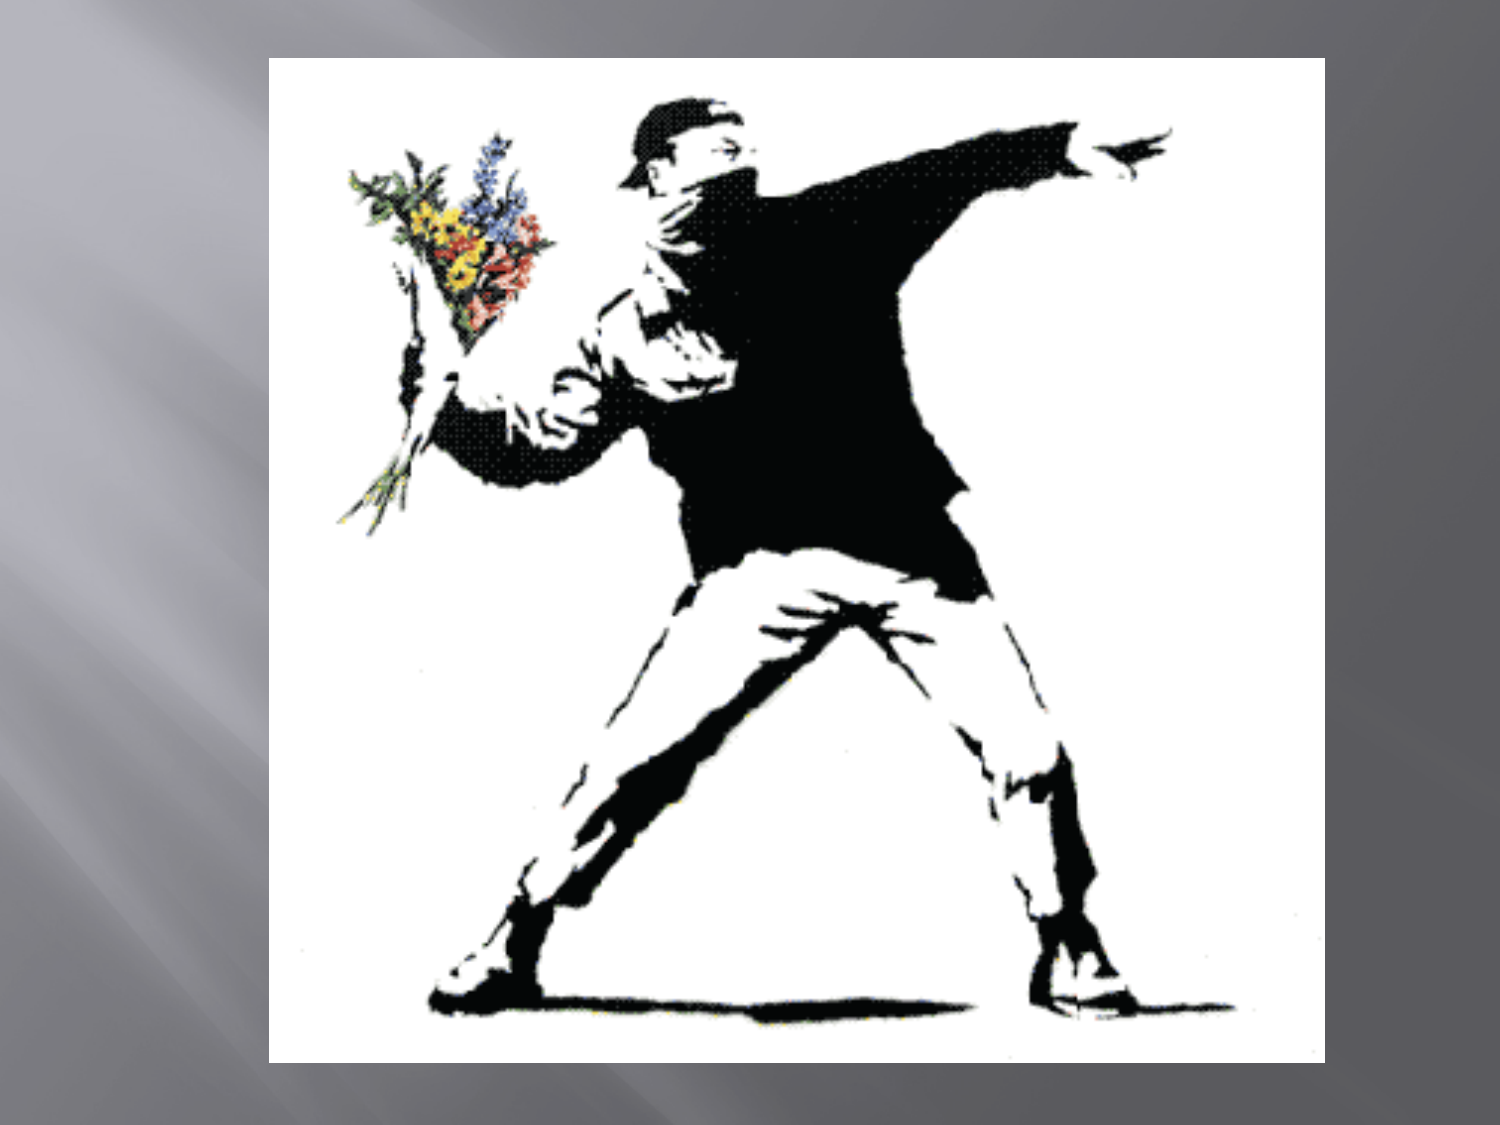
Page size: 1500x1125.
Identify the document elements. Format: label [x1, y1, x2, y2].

picture [269, 58, 1325, 1063]
